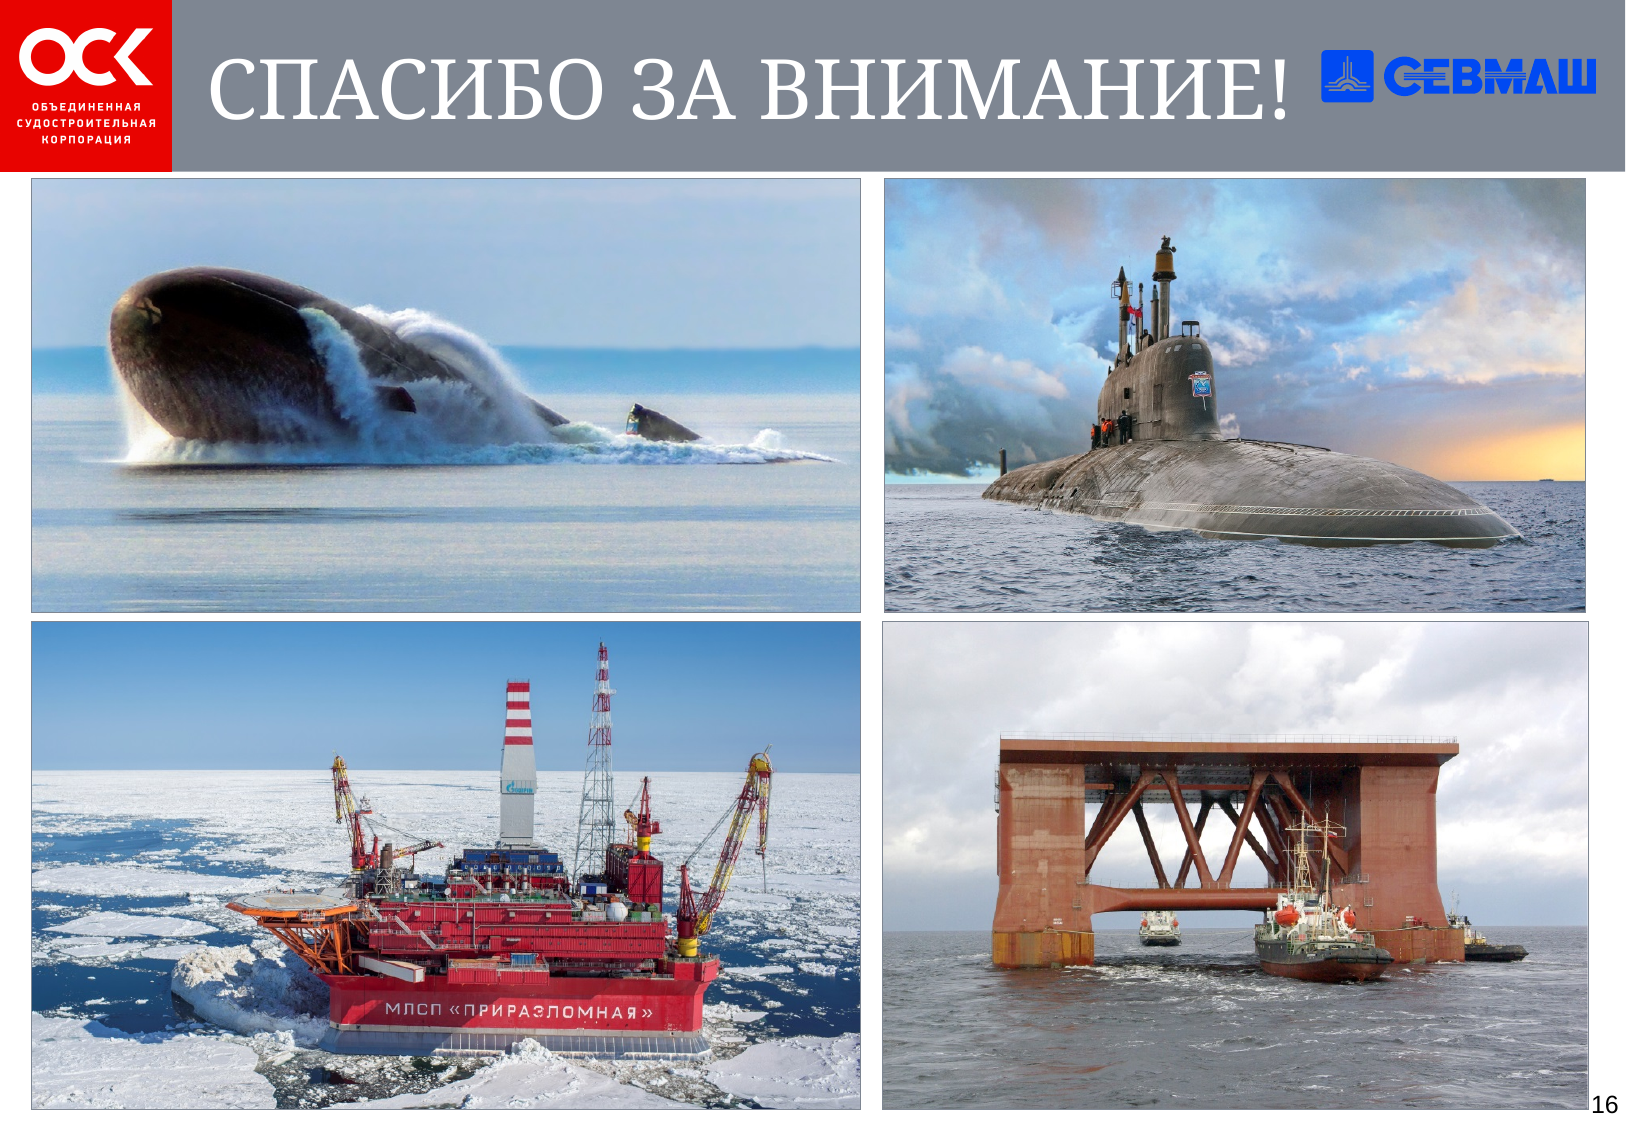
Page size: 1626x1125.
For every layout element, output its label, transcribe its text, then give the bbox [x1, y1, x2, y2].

picture [884, 178, 1586, 613]
list СПАСИБО ЗА ВНИМАНИЕ! [191, 0, 1457, 172]
picture [1300, 49, 1615, 112]
picture [31, 178, 861, 613]
slide_number 16 [1515, 1082, 1625, 1125]
picture [0, 0, 172, 172]
picture [882, 621, 1588, 1109]
picture [31, 621, 861, 1109]
